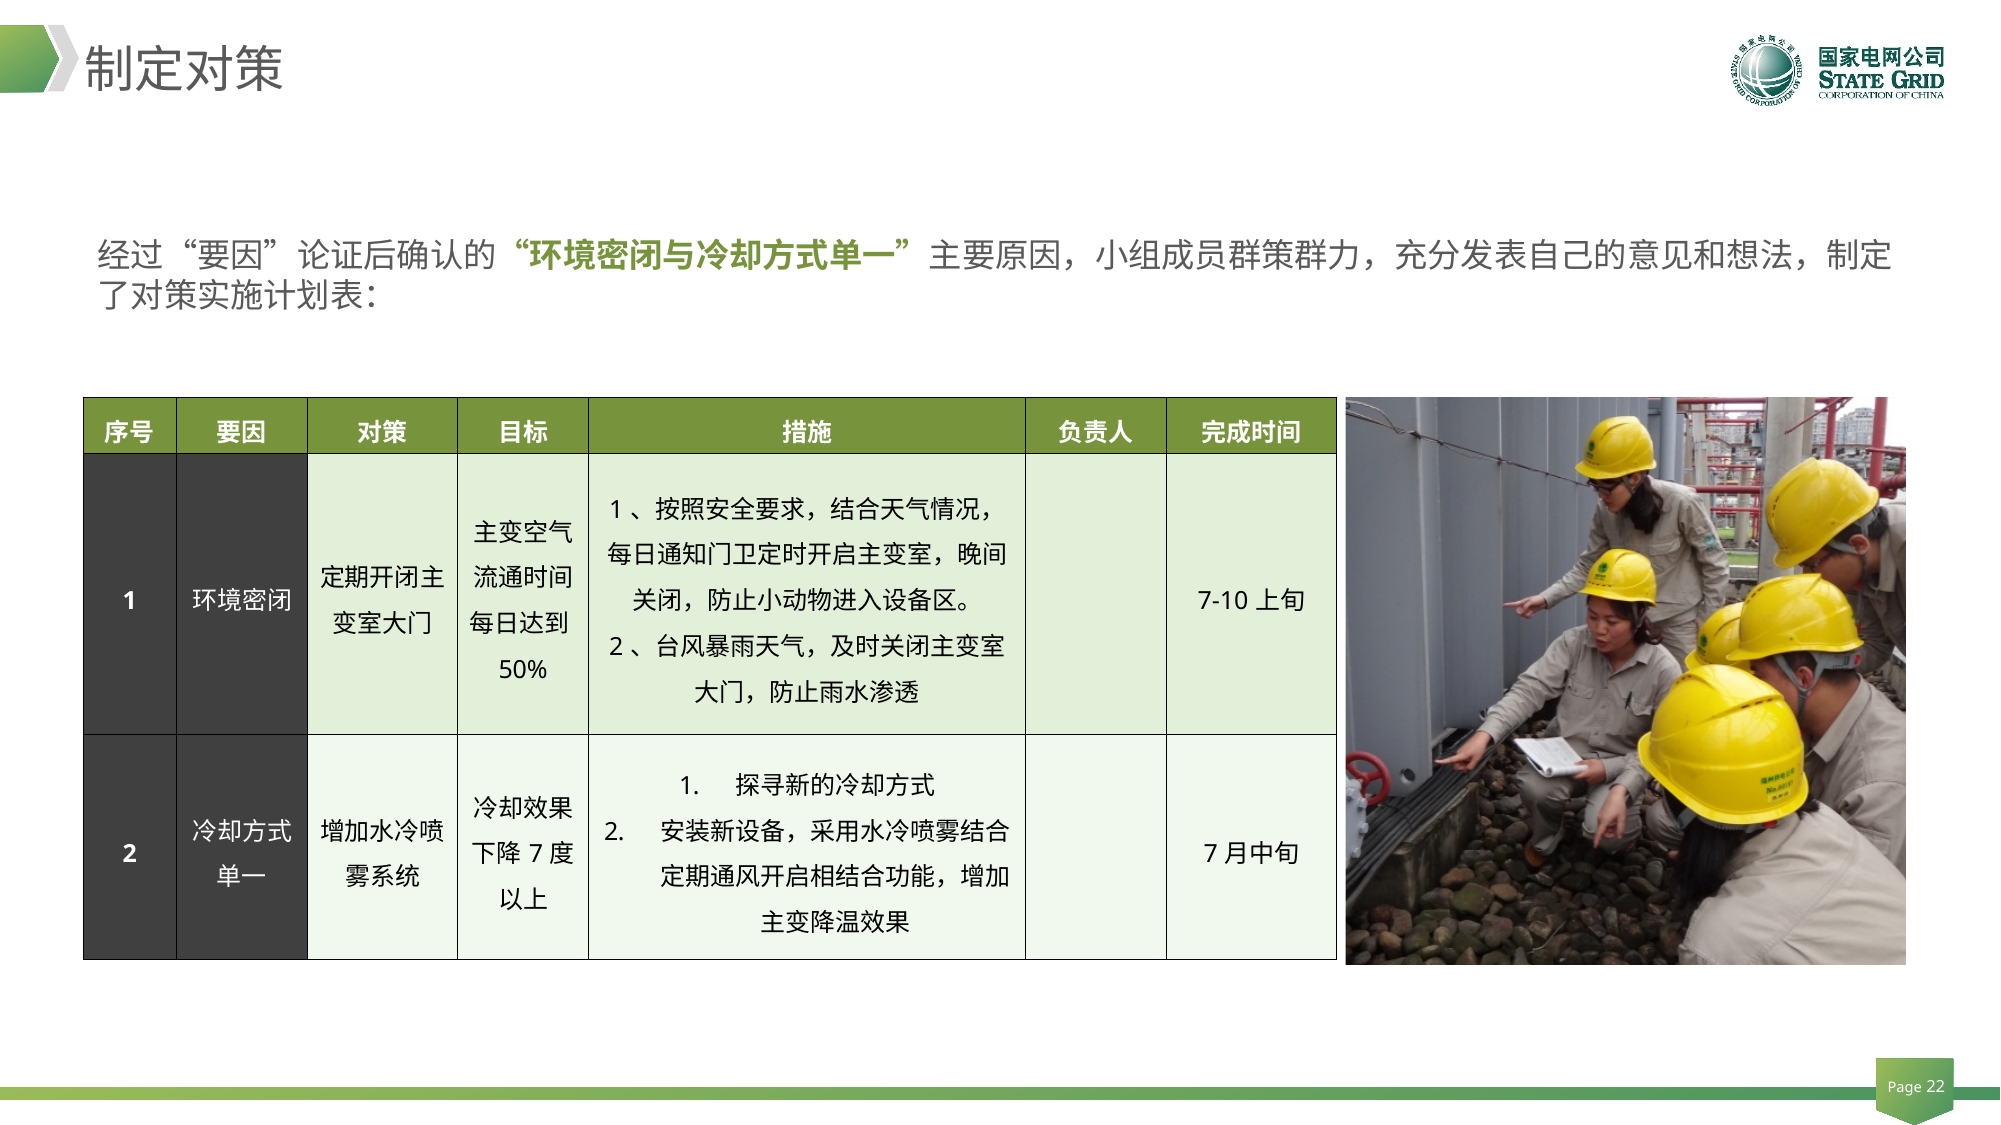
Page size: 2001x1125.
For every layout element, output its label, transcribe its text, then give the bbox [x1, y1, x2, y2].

table_header 负责人 [1026, 398, 1166, 453]
picture [1731, 35, 1944, 106]
text_box 经过“要因”论证后确认的“环境密闭与冷却方式单一”主要原因，小组成员群策群力，充分发表自己的意见和想法，制定了对策实施计划表： [82, 227, 1929, 322]
table_cell 7月中旬 [1167, 735, 1336, 959]
table_header 要因 [177, 398, 307, 453]
table_cell 冷却方式单一 [177, 735, 307, 959]
table_header 措施 [589, 398, 1025, 453]
table_cell 7-10上旬 [1167, 454, 1336, 734]
table_cell 增加水冷喷雾系统 [308, 735, 457, 959]
table_cell 1、按照安全要求，结合天气情况，每日通知门卫定时开启主变室，晚间关闭，防止小动物进入设备区。 2、台风暴雨天气，及时关闭主变室大门，防止雨水渗透 [589, 454, 1025, 734]
table_cell 主变空气流通时间每日达到50% [458, 454, 588, 734]
table_cell 1 [84, 454, 176, 734]
table_header 对策 [308, 398, 457, 453]
table_cell 探寻新的冷却方式 安装新设备，采用水冷喷雾结合定期通风开启相结合功能，增加主变降温效果 [589, 735, 1025, 959]
table_cell [1026, 454, 1166, 734]
table_cell 2 [84, 735, 176, 959]
table_header 完成时间 [1167, 398, 1336, 453]
table_cell [1026, 735, 1166, 959]
text_box 制定对策 [69, 29, 300, 105]
picture [1345, 397, 1906, 965]
table_header 目标 [458, 398, 588, 453]
table_cell 冷却效果下降7度以上 [458, 735, 588, 959]
table_cell 定期开闭主变室大门 [308, 454, 457, 734]
table_header 序号 [84, 398, 176, 453]
table_cell 环境密闭 [177, 454, 307, 734]
